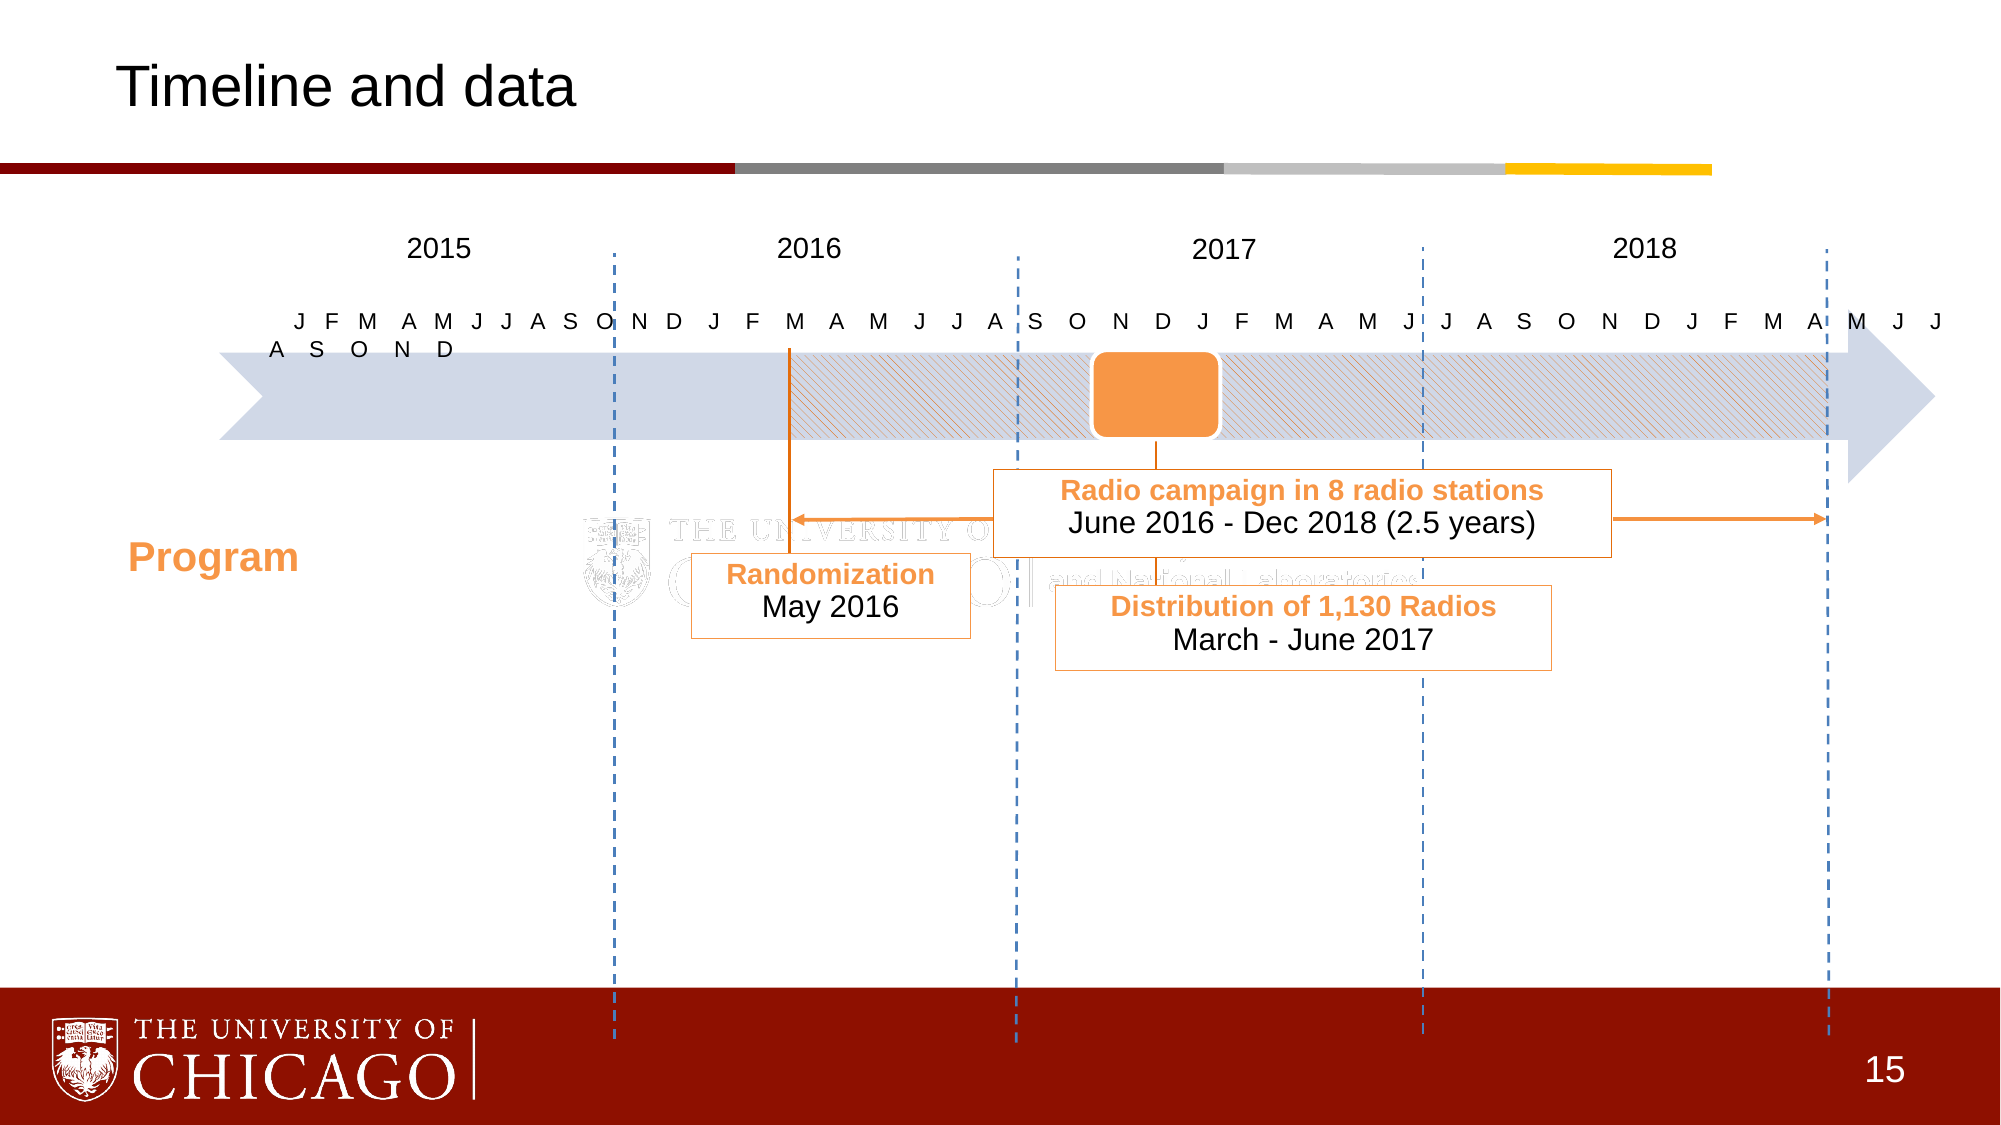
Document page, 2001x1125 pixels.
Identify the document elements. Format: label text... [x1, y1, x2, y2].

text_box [23, 222, 1984, 1043]
title Timeline and data [100, 5, 1901, 161]
picture [27, 1043, 485, 1119]
